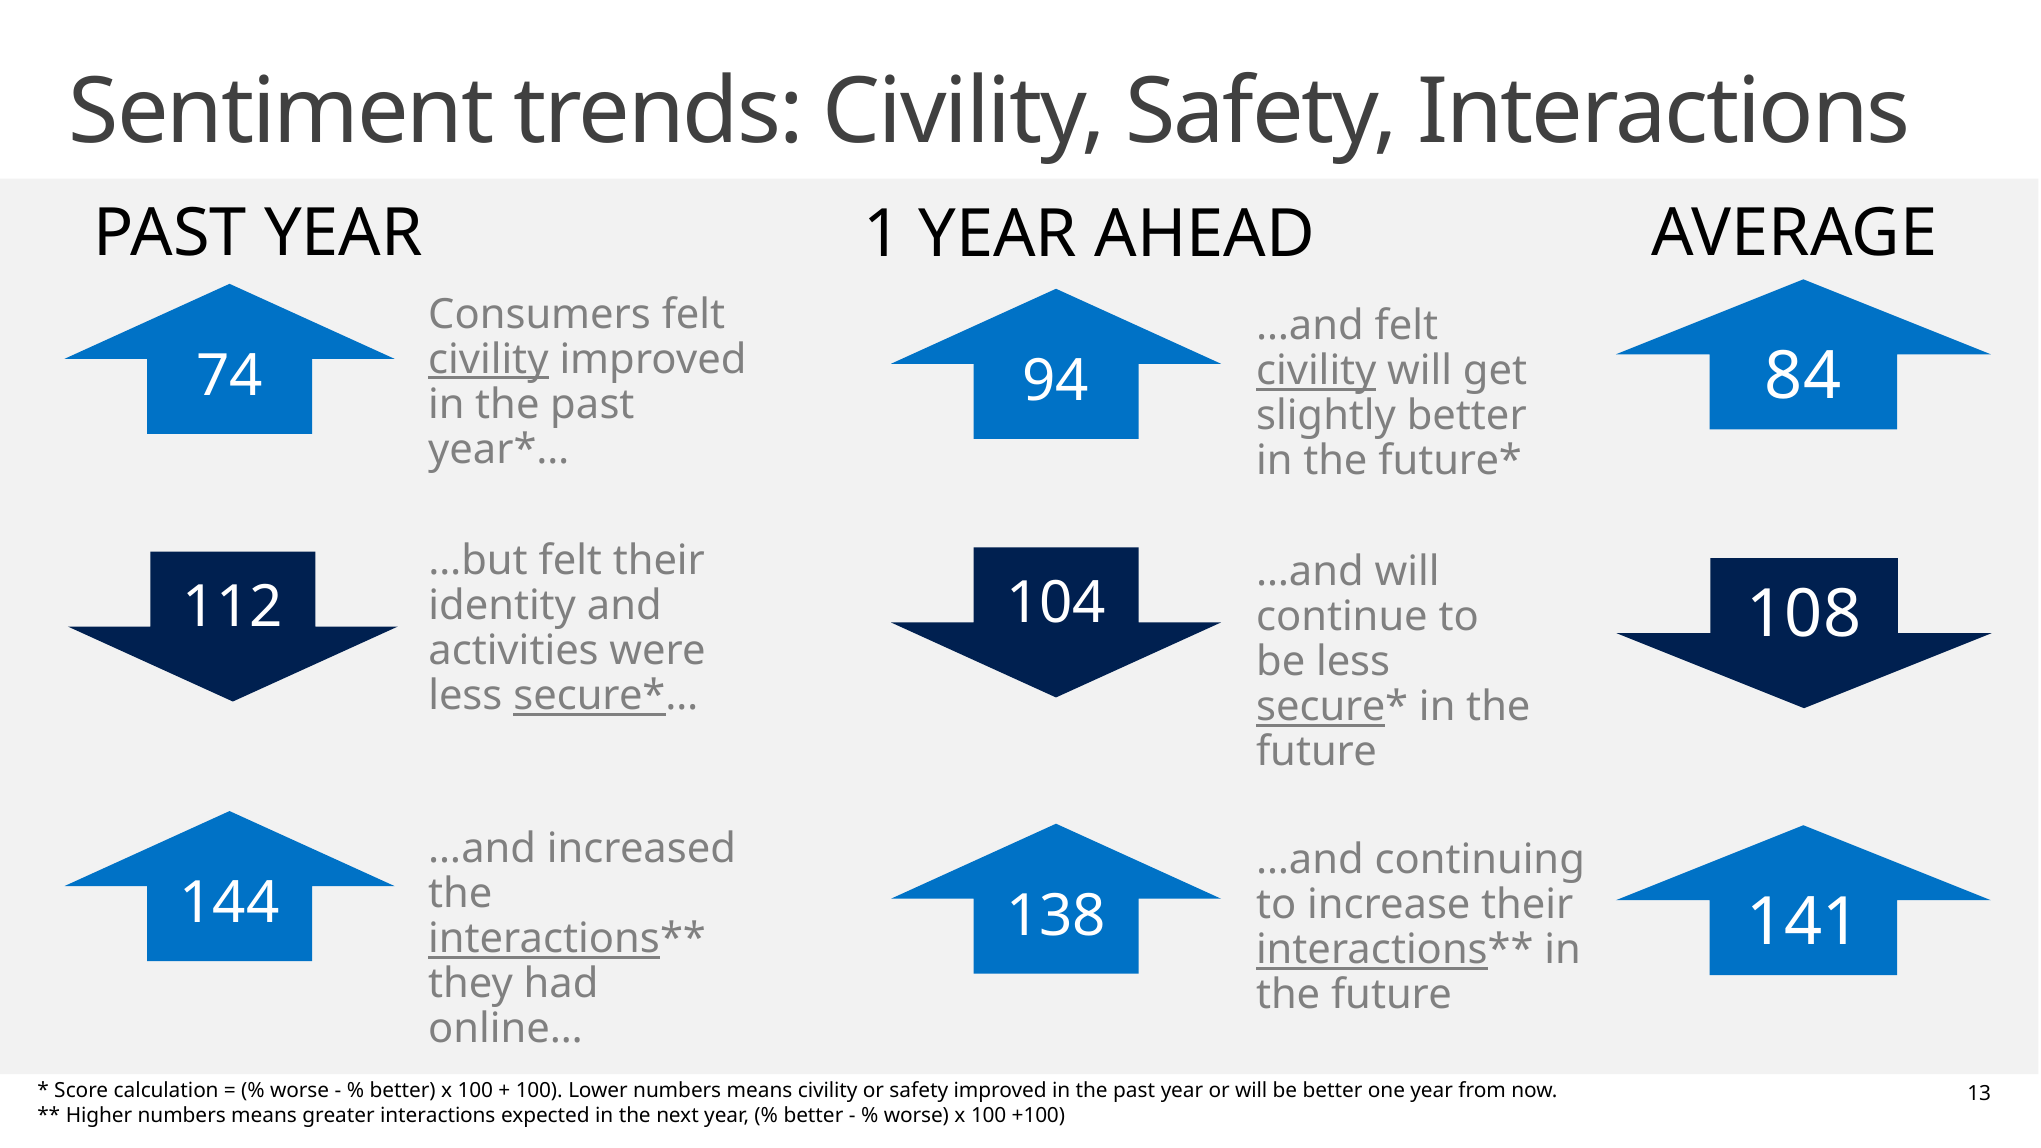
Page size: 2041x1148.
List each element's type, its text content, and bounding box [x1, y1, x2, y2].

text_box 138 [890, 823, 1222, 975]
text_box 104 [890, 546, 1222, 699]
text_box …but felt their identity and activities were less secure*… [398, 514, 775, 743]
text_box 1 YEAR AHEAD [833, 175, 1346, 295]
text_box 112 [67, 550, 398, 703]
text_box …and will continue to be less secure* in the future [1225, 525, 1567, 799]
text_box AVERAGE [1621, 174, 1967, 294]
text_box 144 [63, 810, 396, 962]
text_box 141 [1615, 824, 1992, 977]
text_box …and increased the interactions** they had online… [398, 802, 790, 1069]
text_box 74 [63, 283, 396, 435]
text_box [0, 178, 2039, 1075]
text_box 108 [1615, 557, 1993, 709]
text_box …and felt civility will get slightly better in the future* [1225, 279, 1596, 508]
text_box * Score calculation = (% worse - % better) x 100 + 100). Lower numbers means civility or safety improved in the past year or will be better one year from now. ** Higher numbers means greater interactions expected in the next year, (% better - % worse) x 100 +100) [22, 1069, 1931, 1135]
text_box 94 [890, 295, 1222, 440]
slide_number 13 [1530, 1063, 2007, 1125]
text_box PAST YEAR [63, 174, 454, 294]
text_box 84 [1615, 278, 1992, 431]
title Sentiment trends: Civility, Safety, Interactions [45, 48, 1996, 199]
text_box …and continuing to increase their interactions** in the future [1226, 813, 1622, 1042]
text_box Consumers felt civility improved in the past year*… [398, 268, 792, 497]
